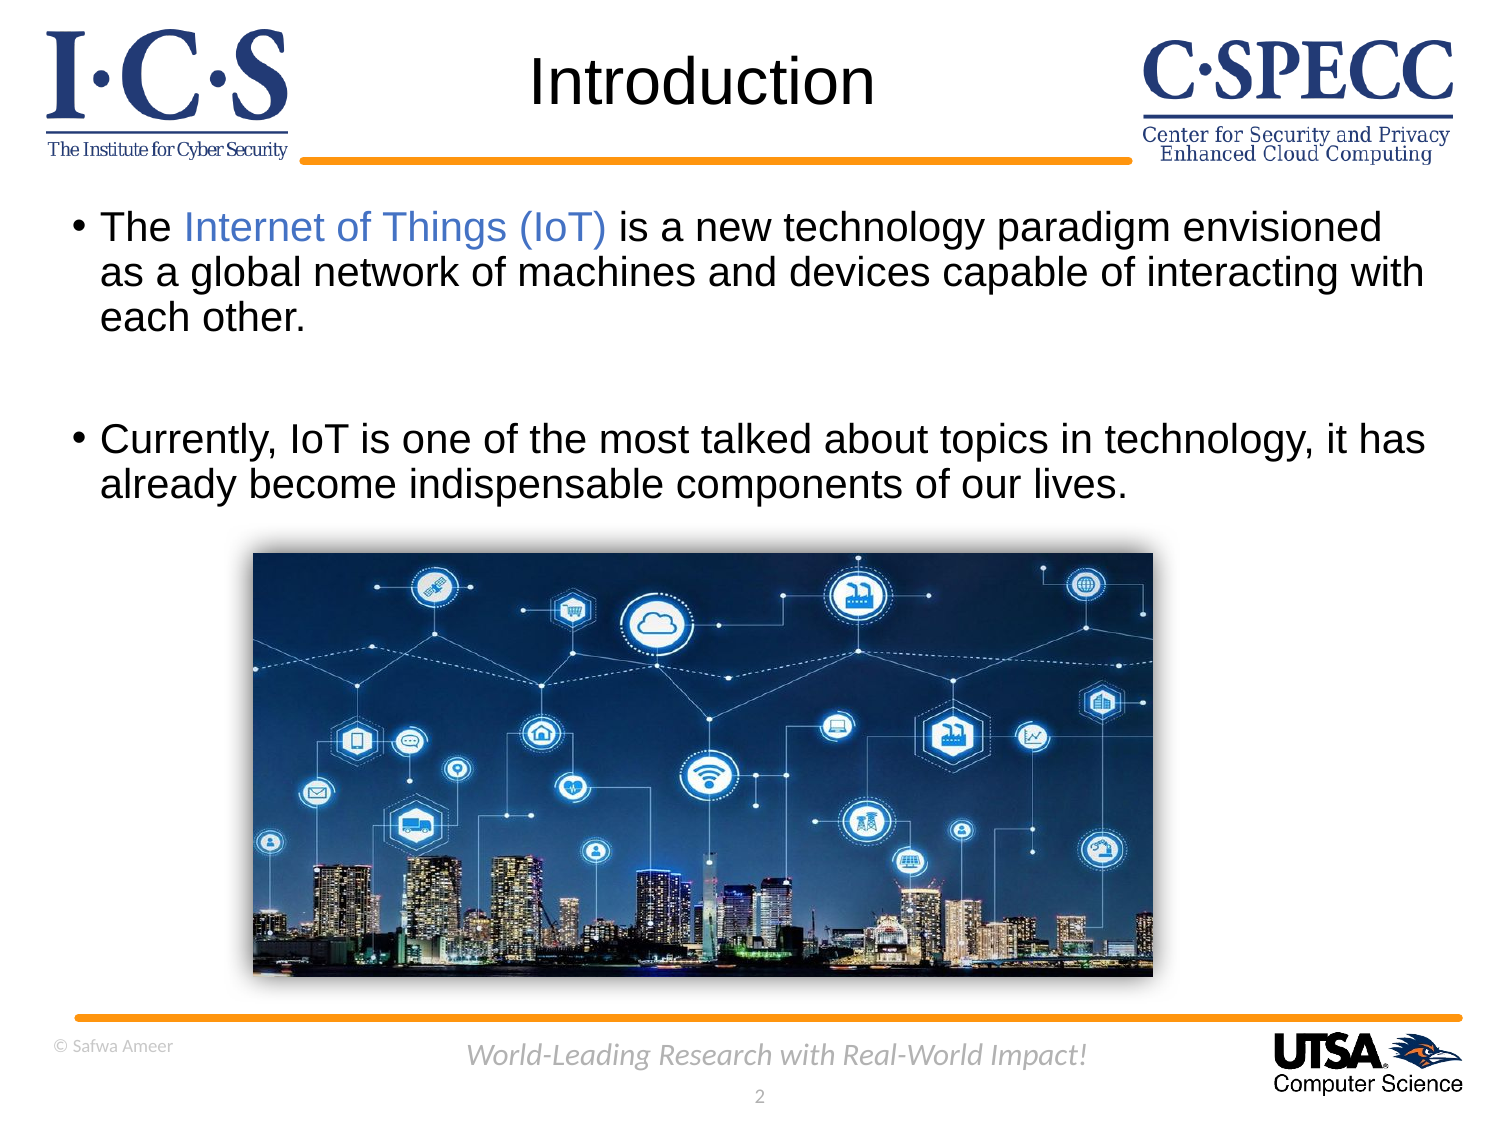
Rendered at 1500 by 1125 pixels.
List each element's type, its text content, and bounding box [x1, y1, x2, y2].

footer World-Leading Research with Real-World Impact! [450, 1023, 1105, 1084]
title Introduction [298, 51, 1108, 127]
slide_number 2 [719, 1084, 781, 1125]
picture [1264, 1022, 1473, 1098]
picture [1143, 40, 1453, 165]
slide_number © Safwa Ameer [37, 1018, 450, 1073]
picture [46, 29, 288, 160]
list The Internet of Things (IoT) is a new technology paradigm envisioned as a global network of machines and devices capable of interacting with each other. Currently, IoT is one of the most talked about topics in technology, it has already become indispensable components of our lives. [56, 198, 1454, 1014]
picture [253, 553, 1153, 977]
